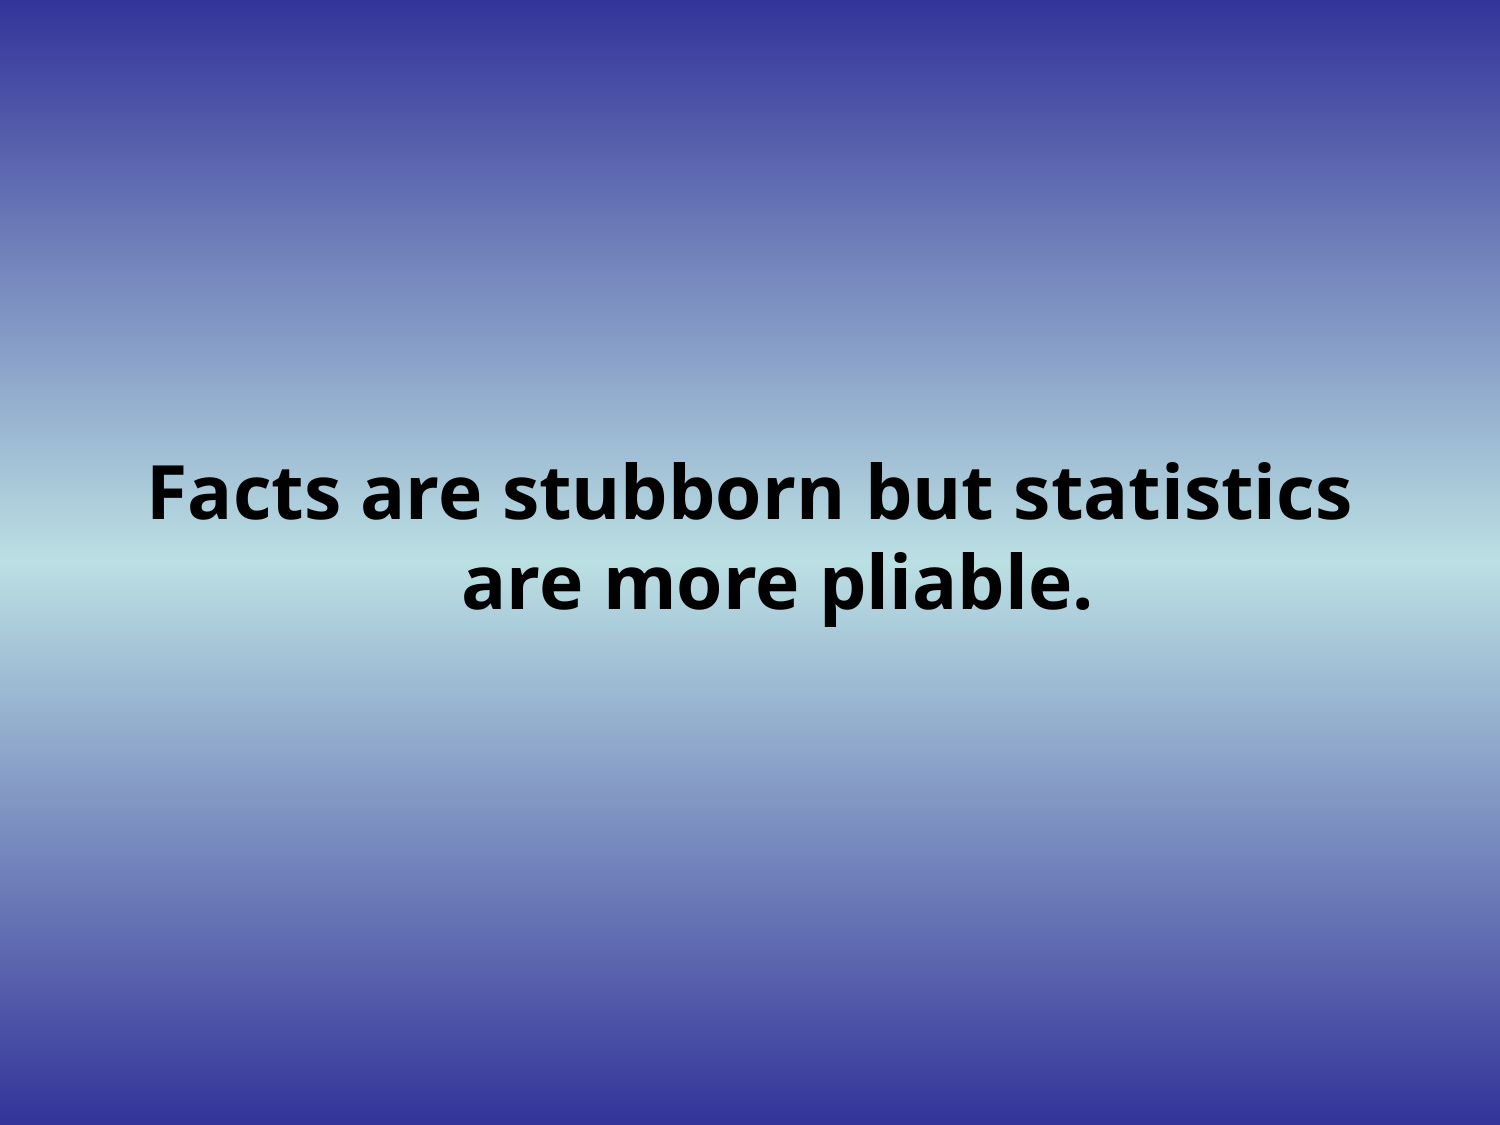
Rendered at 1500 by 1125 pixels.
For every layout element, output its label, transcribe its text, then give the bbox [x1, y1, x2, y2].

list Facts are stubborn but statistics are more pliable. [75, 437, 1425, 1005]
